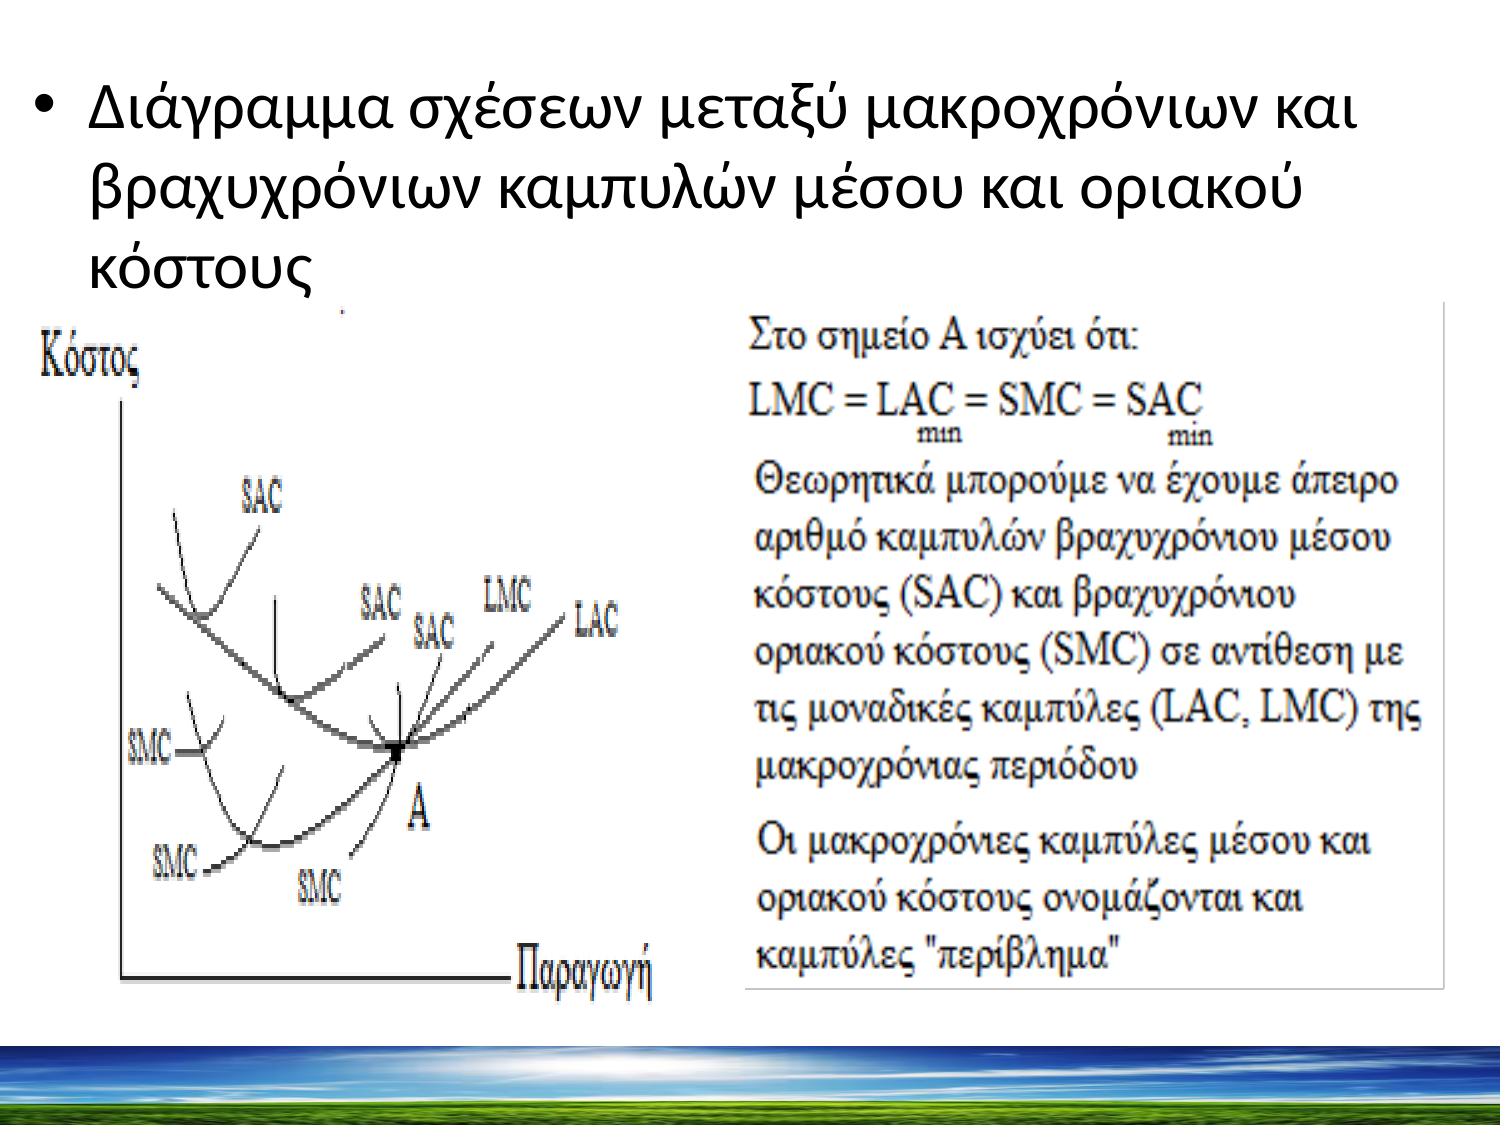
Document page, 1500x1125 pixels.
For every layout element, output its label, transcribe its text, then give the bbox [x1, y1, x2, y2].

picture [0, 302, 1500, 1125]
picture [744, 302, 1448, 993]
list Διάγραμμα σχέσεων μεταξύ μακροχρόνιων και βραχυχρόνιων καμπυλών μέσου και οριακού κόστους [17, 54, 1471, 1045]
